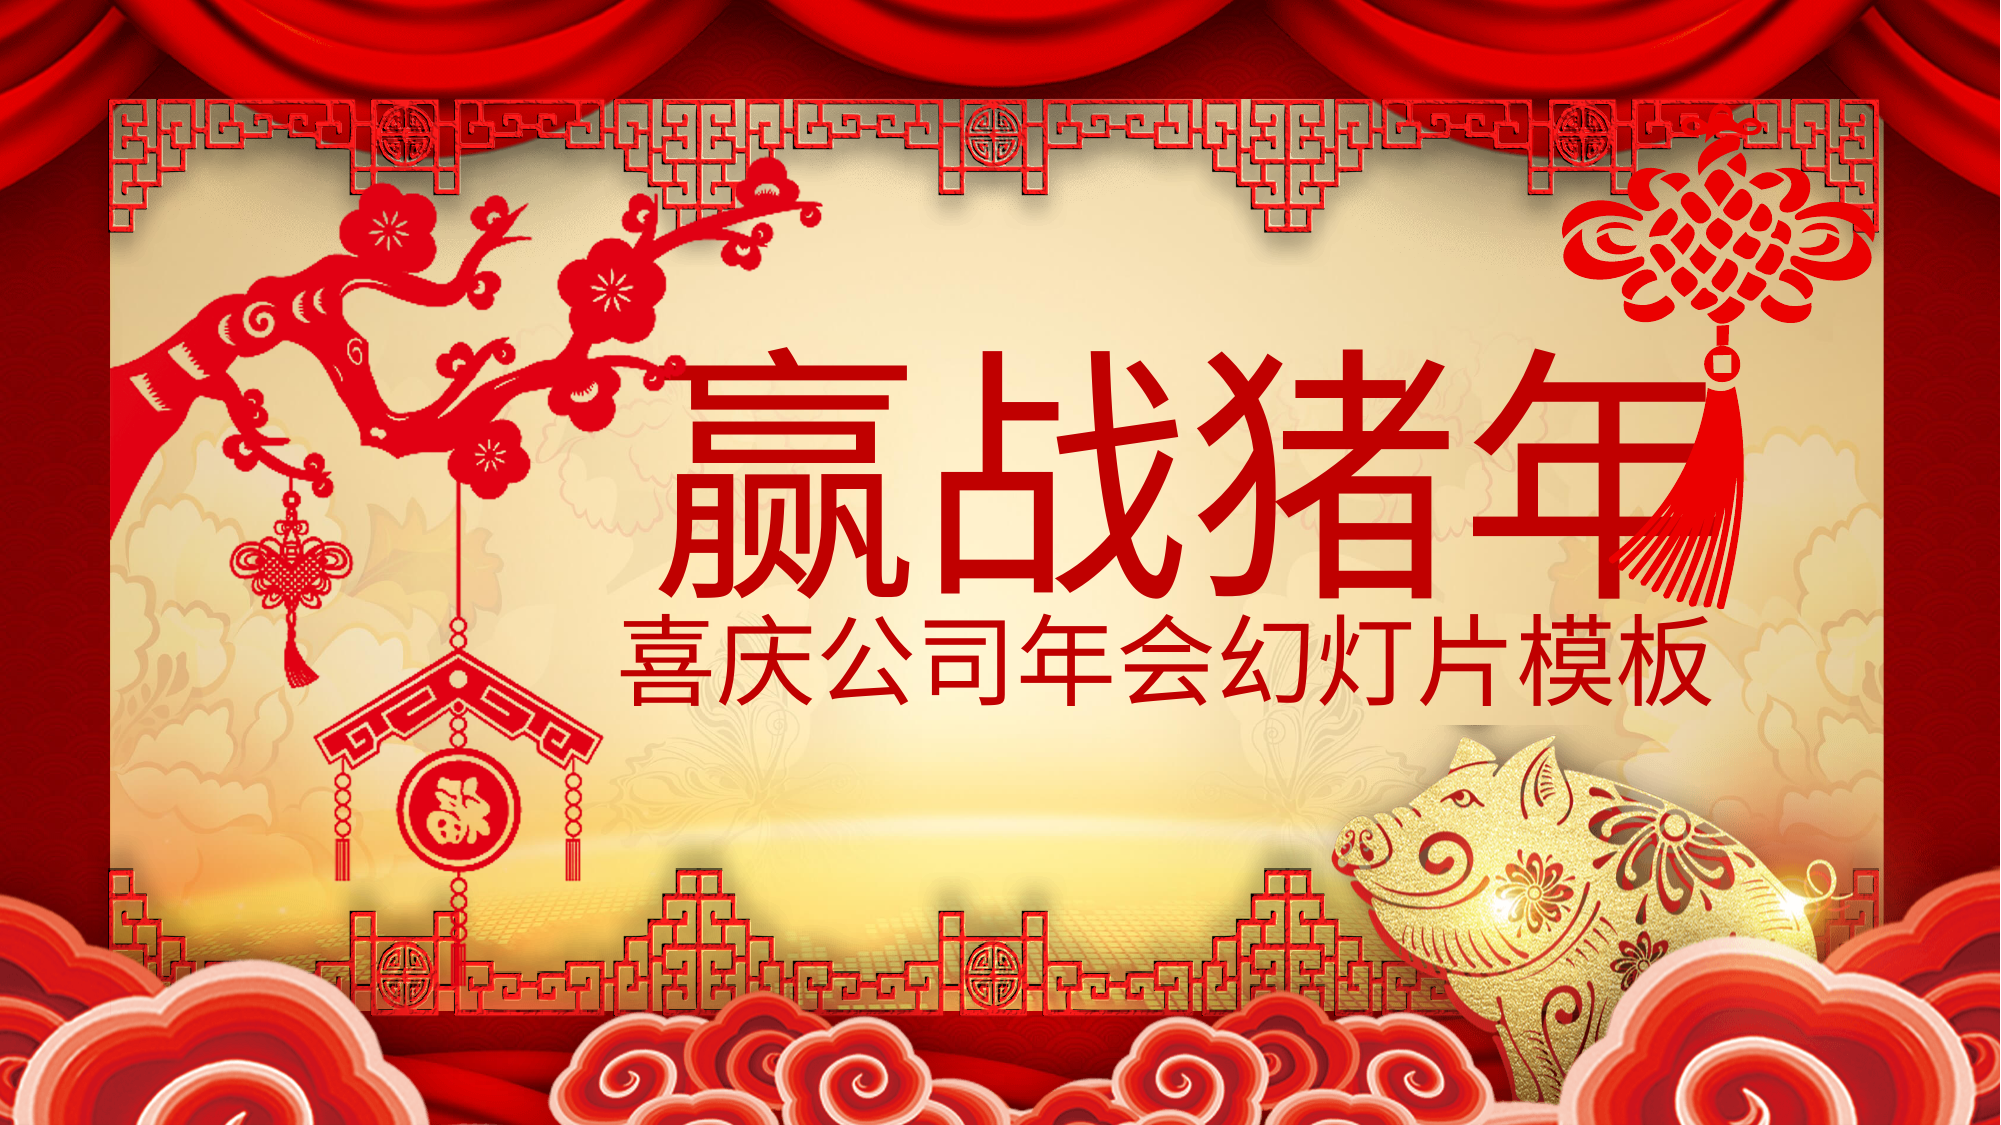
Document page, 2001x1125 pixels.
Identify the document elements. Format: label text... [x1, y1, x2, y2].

text_box [1608, 386, 1744, 610]
text_box [1704, 325, 1741, 383]
text_box 赢战猪年 [823, 300, 1830, 640]
text_box [1760, 300, 1812, 323]
text_box [1732, 300, 1885, 725]
text_box [1623, 300, 1675, 323]
text_box 喜庆公司年会幻灯片模板 [823, 640, 1732, 725]
text_box [1690, 300, 1718, 310]
text_box [1707, 300, 1745, 324]
picture [0, 0, 2000, 1125]
